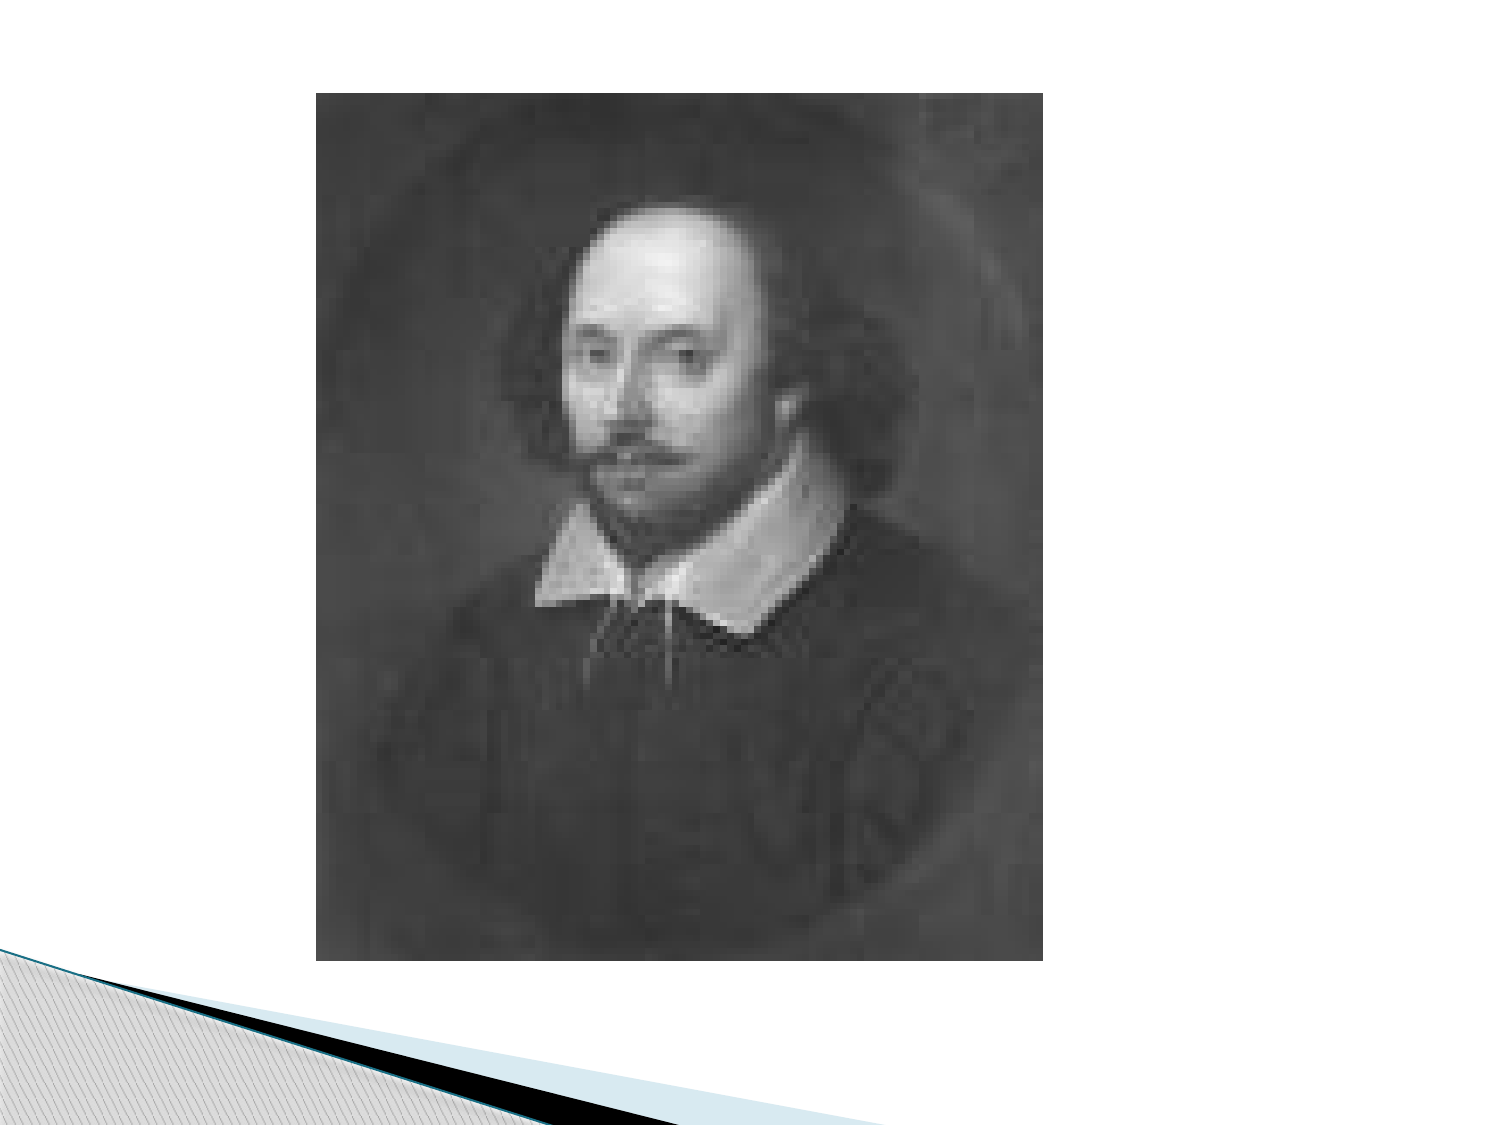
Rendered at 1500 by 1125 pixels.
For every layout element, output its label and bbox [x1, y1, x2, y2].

list [316, 93, 1044, 962]
